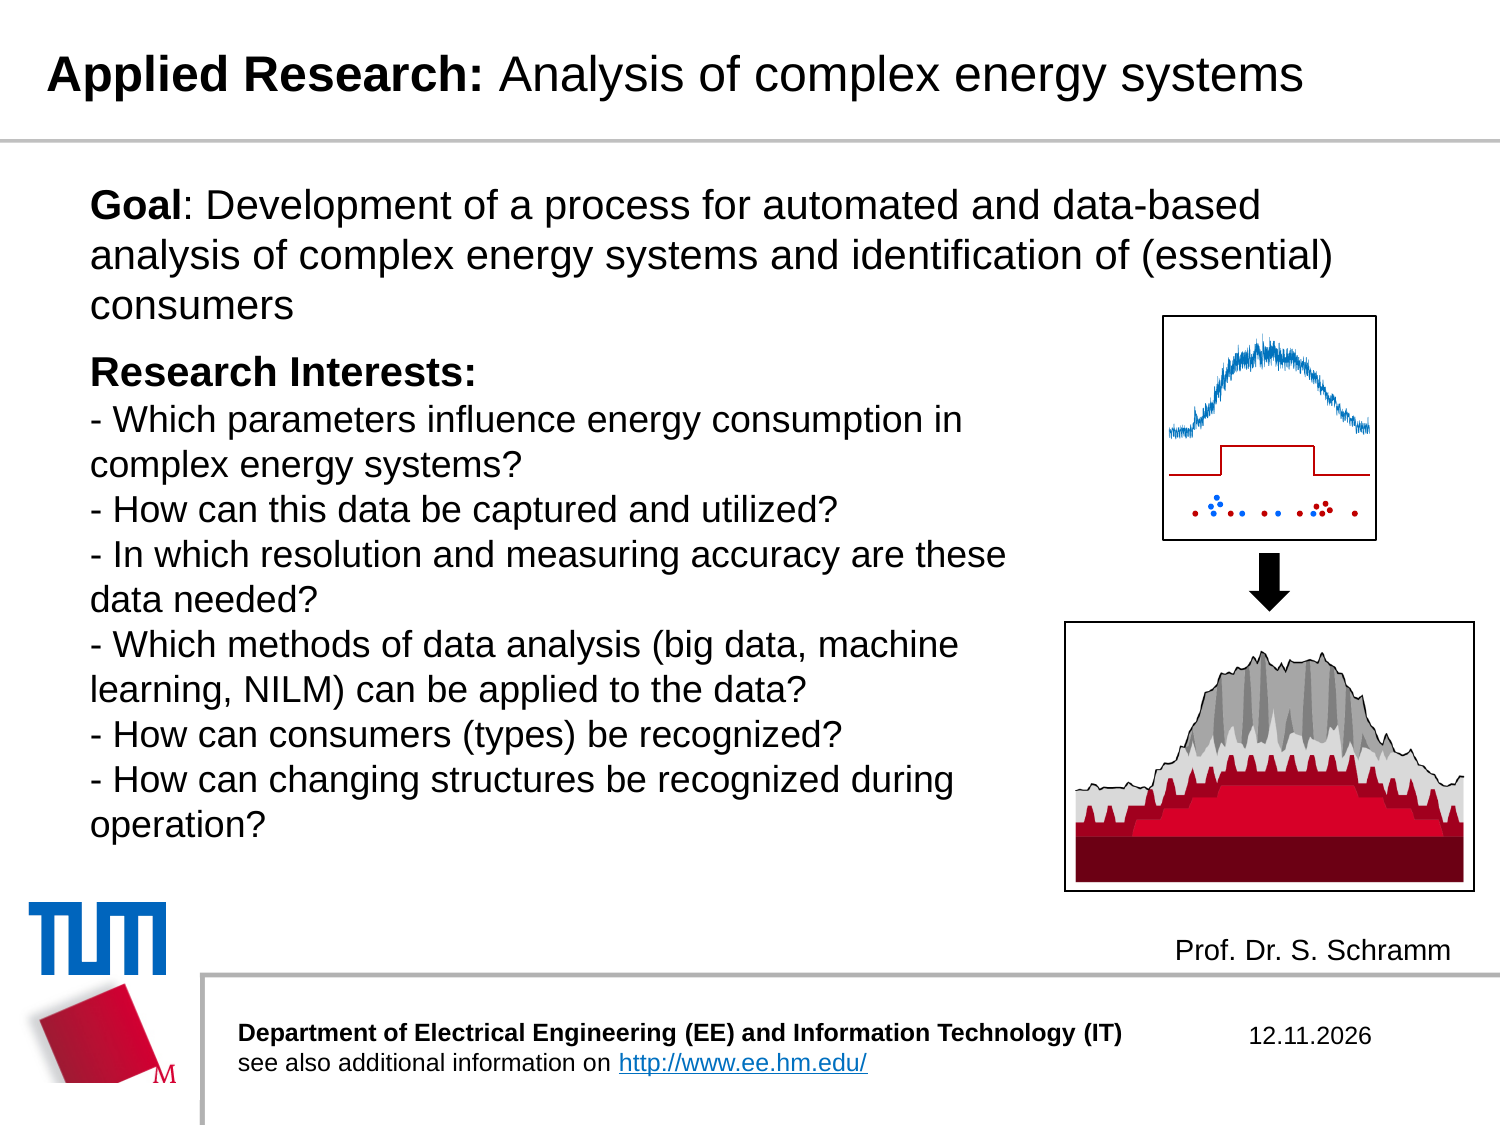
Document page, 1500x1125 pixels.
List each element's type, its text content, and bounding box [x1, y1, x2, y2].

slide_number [1224, 1012, 1388, 1050]
text_box Research Interests: - Which parameters influence energy consumption in complex energy systems? - How can this data be captured and utilized? - In which resolution and measuring accuracy are these data needed? - Which methods of data analysis (big data, machine learning, NILM) can be applied to the data? - How can consumers (types) be recognized? - How can changing structures be recognized during operation? [74, 337, 1039, 853]
text_box Prof. Dr. S. Schramm [1154, 924, 1467, 974]
title Applied Research: Analysis of complex energy systems [31, 10, 1419, 133]
picture [1065, 623, 1474, 890]
text_box [1246, 550, 1293, 614]
picture [18, 902, 176, 1083]
text_box Goal: Development of a process for automated and data-based analysis of complex energy systems and identification of (essential) consumers [75, 170, 1407, 336]
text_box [1162, 315, 1377, 541]
